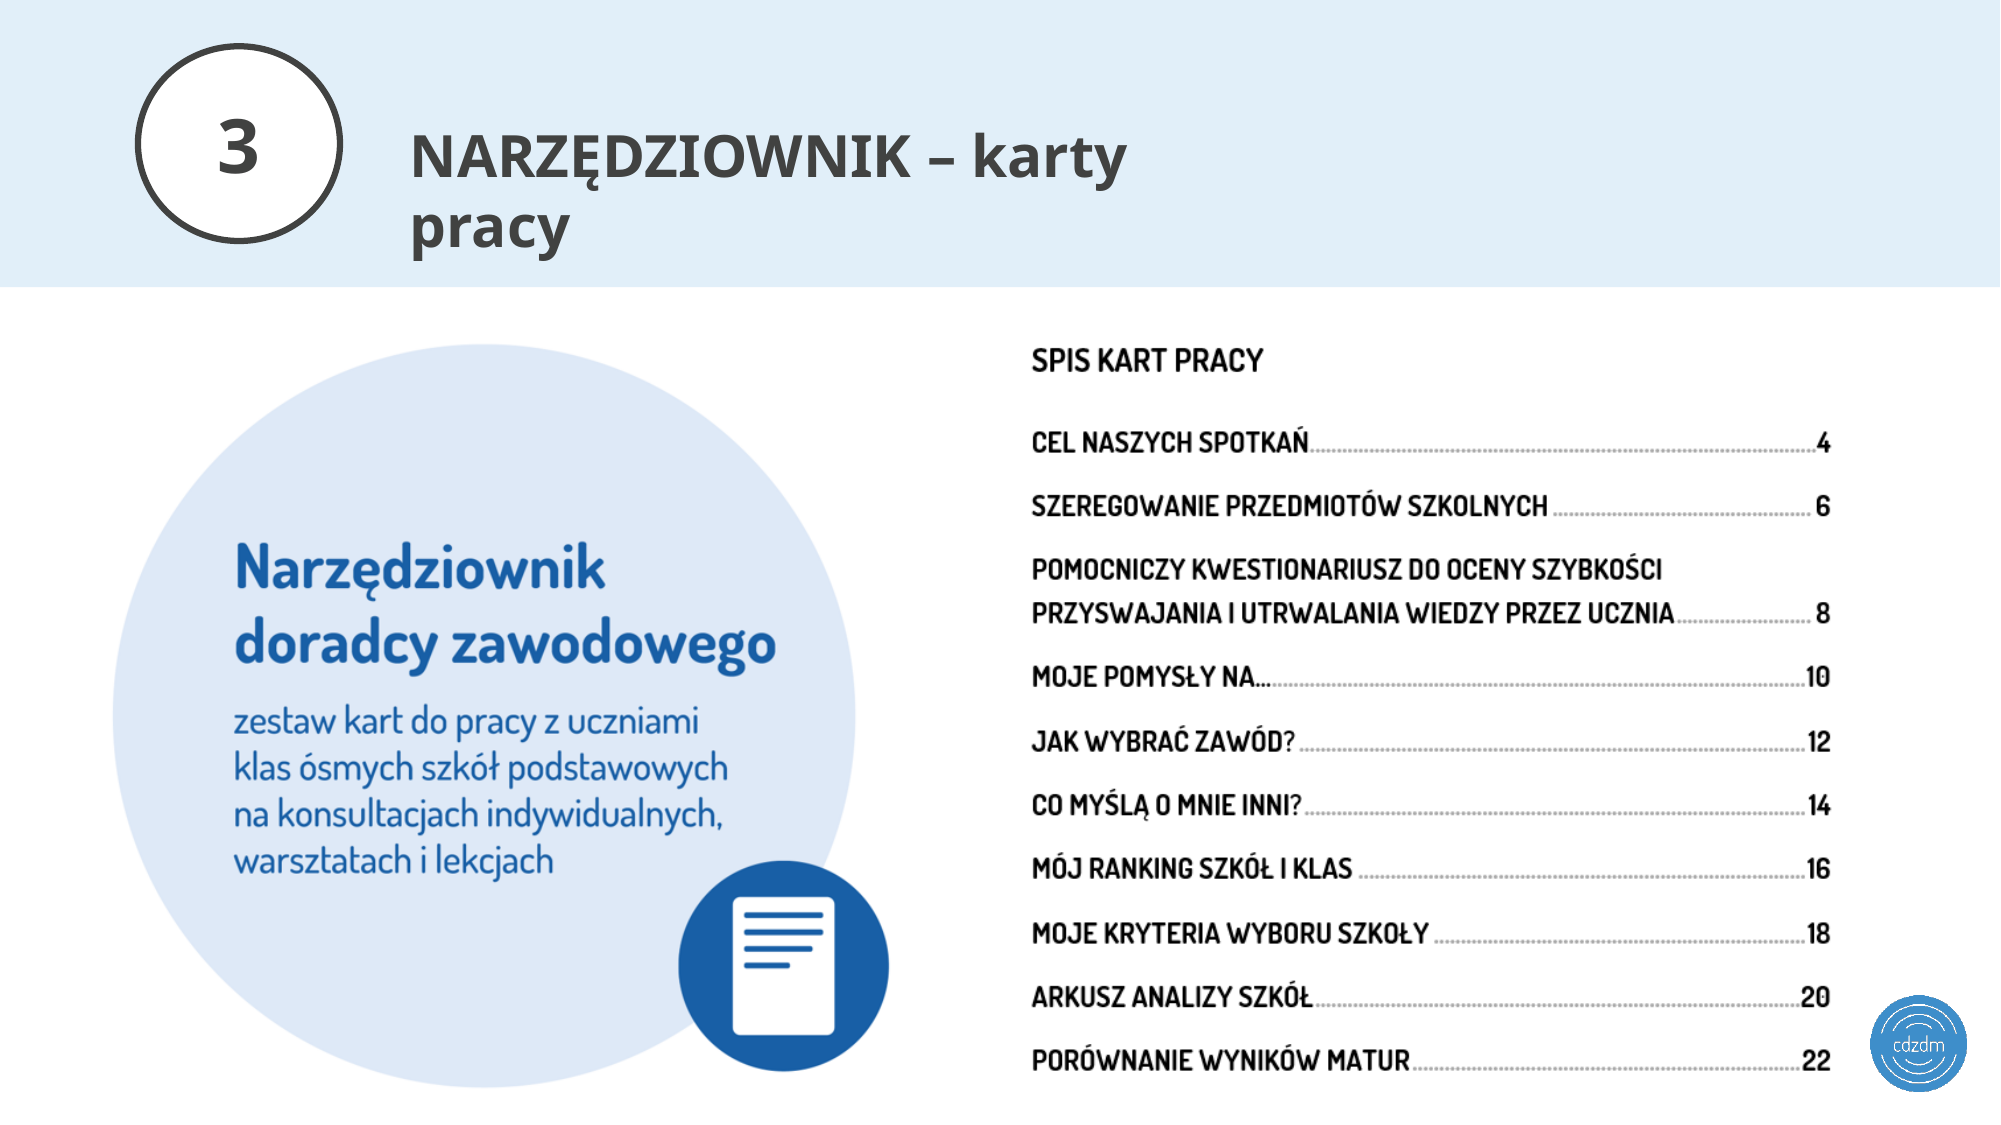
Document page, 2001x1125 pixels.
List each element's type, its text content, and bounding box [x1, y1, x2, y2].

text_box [137, 45, 341, 242]
picture [1870, 995, 1967, 1093]
picture [41, 334, 896, 1092]
text_box NARZĘDZIOWNIK – karty pracy [402, 112, 1163, 267]
text_box [0, 0, 2000, 288]
picture [1011, 335, 1858, 1092]
